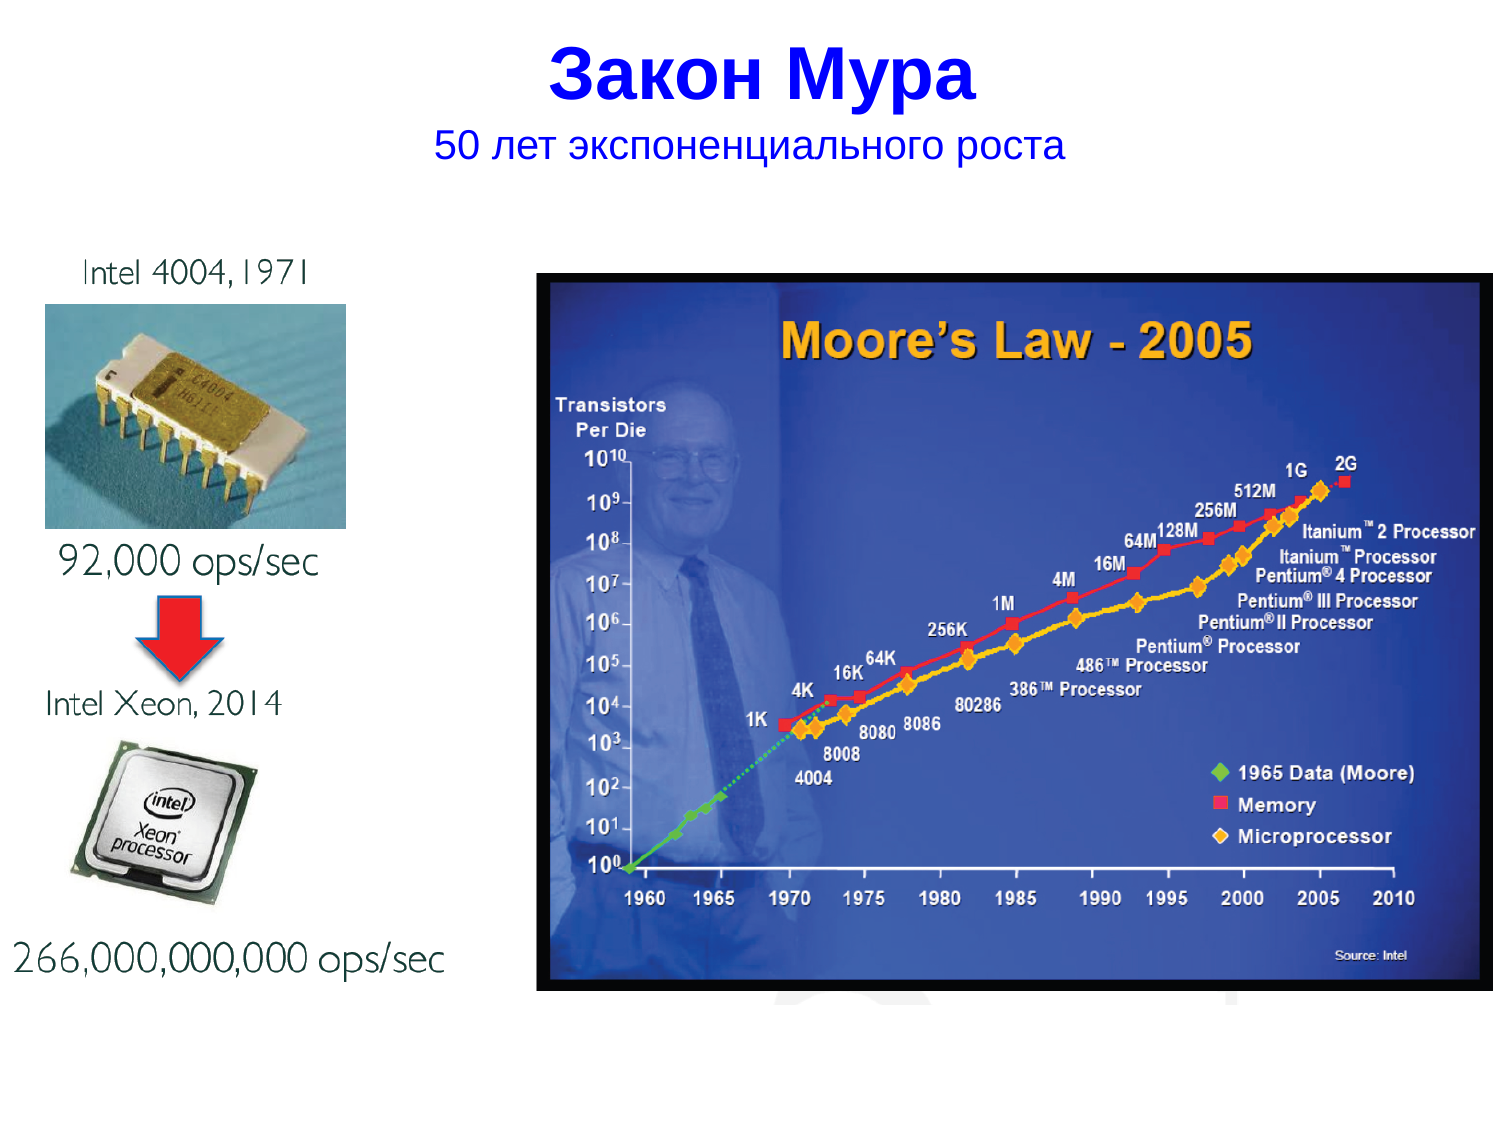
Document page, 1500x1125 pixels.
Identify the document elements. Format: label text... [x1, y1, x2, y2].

picture [5, 243, 1500, 1006]
text_box Закон Мура 50 лет экспоненциального роста [74, 0, 1425, 126]
